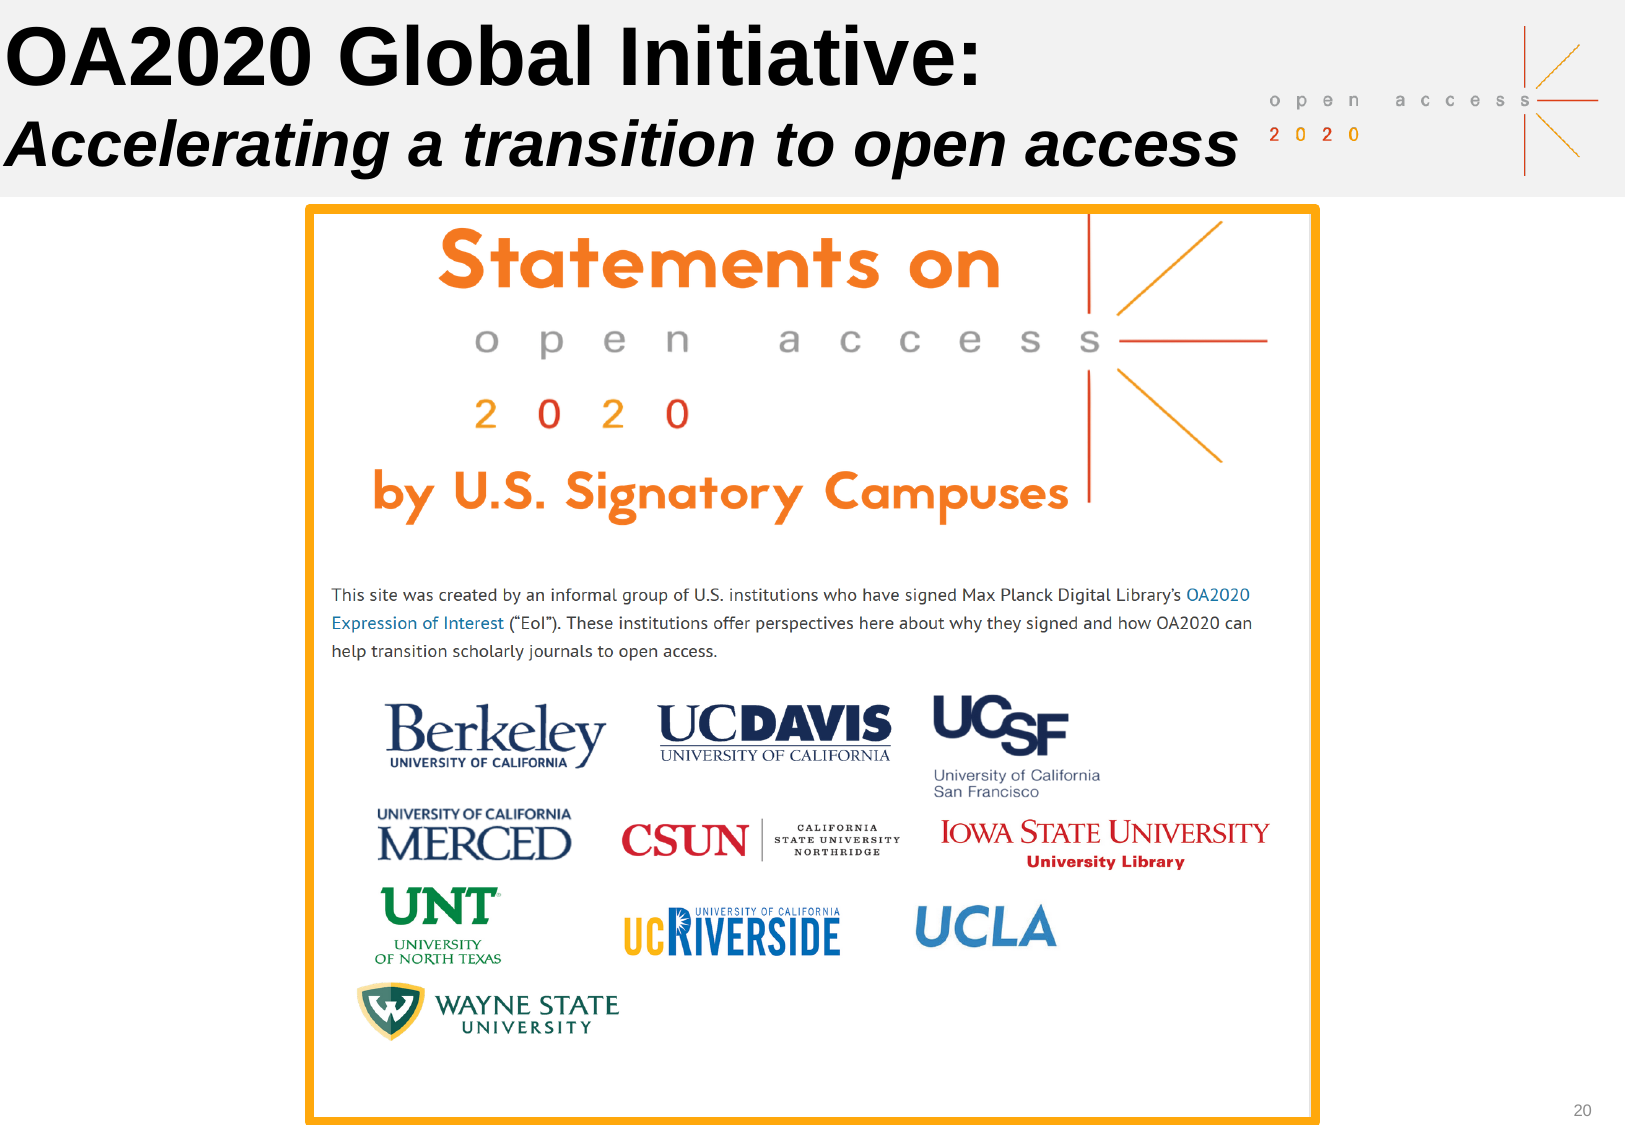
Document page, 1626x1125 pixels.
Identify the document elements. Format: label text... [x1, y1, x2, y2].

picture [313, 213, 1311, 1118]
picture [1268, 24, 1602, 177]
slide_number 19 [1465, 1092, 1593, 1120]
title OA2020 Global Initiative: Accelerating a transition to open access [4, 2, 1263, 190]
